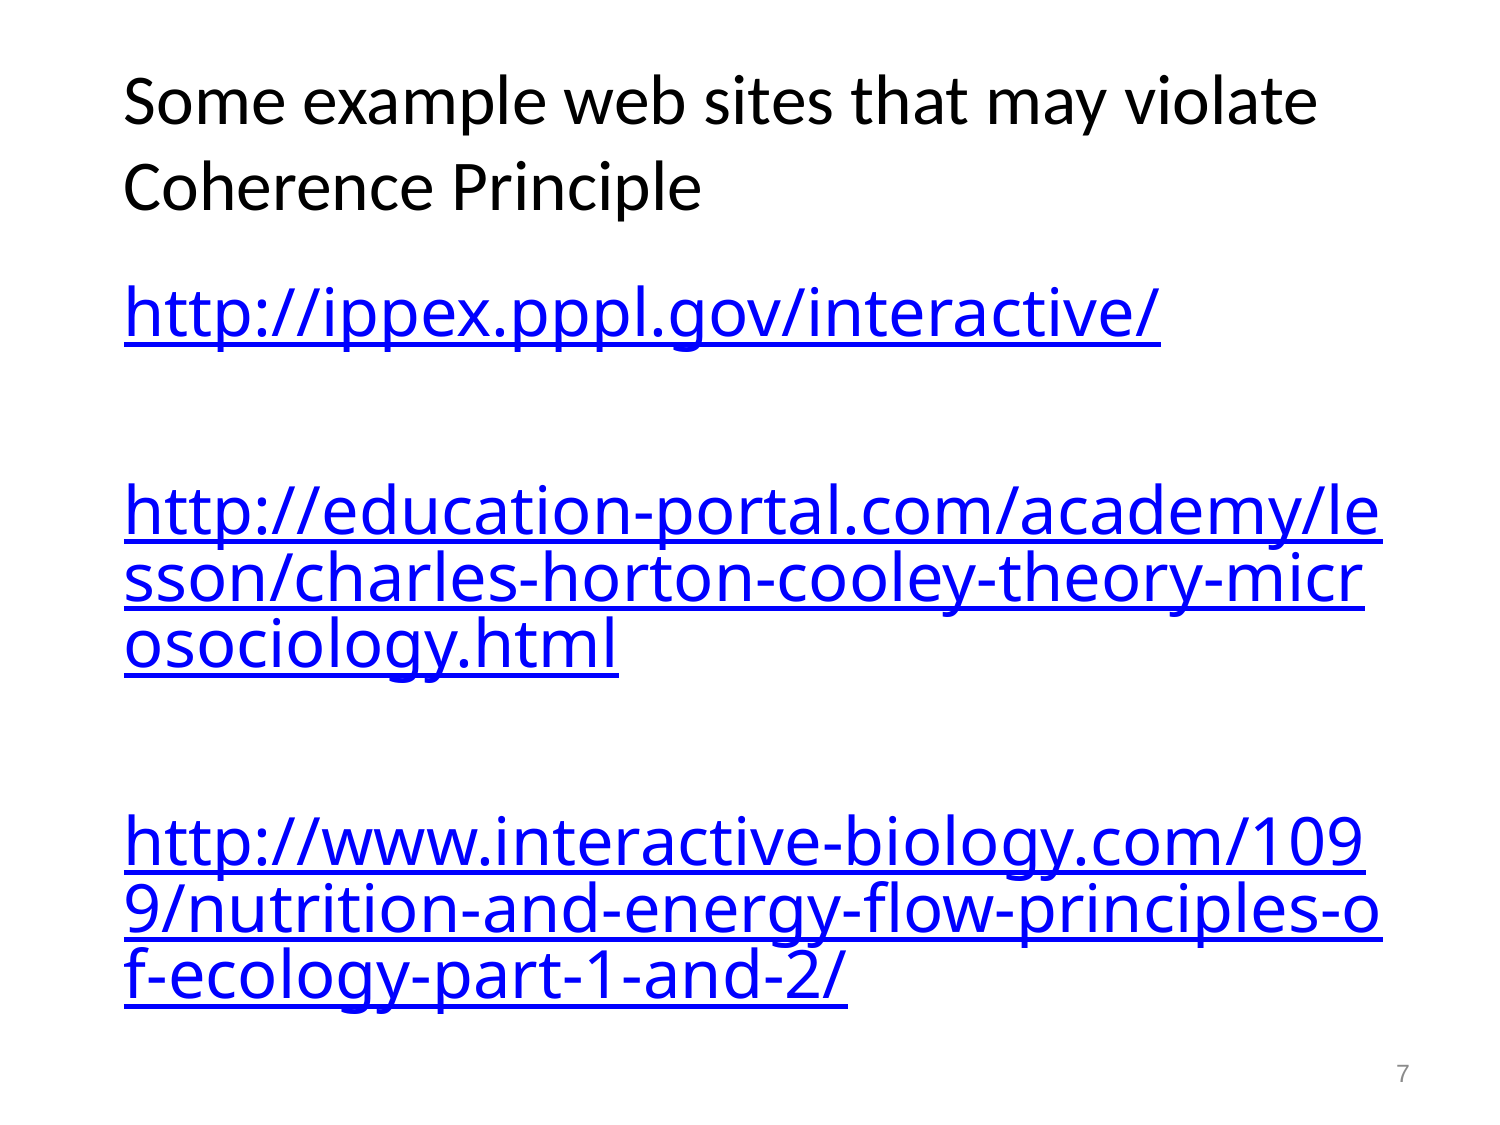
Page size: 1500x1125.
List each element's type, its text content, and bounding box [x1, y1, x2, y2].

title Some example web sites that may violate Coherence Principle [108, 45, 1412, 233]
slide_number 7 [1074, 1042, 1425, 1103]
list http://ippex.pppl.gov/interactive/ http://education-portal.com/academy/lesson/charles-horton-cooley-theory-microsociology.html http://www.interactive-biology.com/1099/nutrition-and-energy-flow-principles-of-ecology-part-1-and-2/ http://e-learningforkids.org/Courses/EN/Measurement/index.html [108, 262, 1412, 1005]
